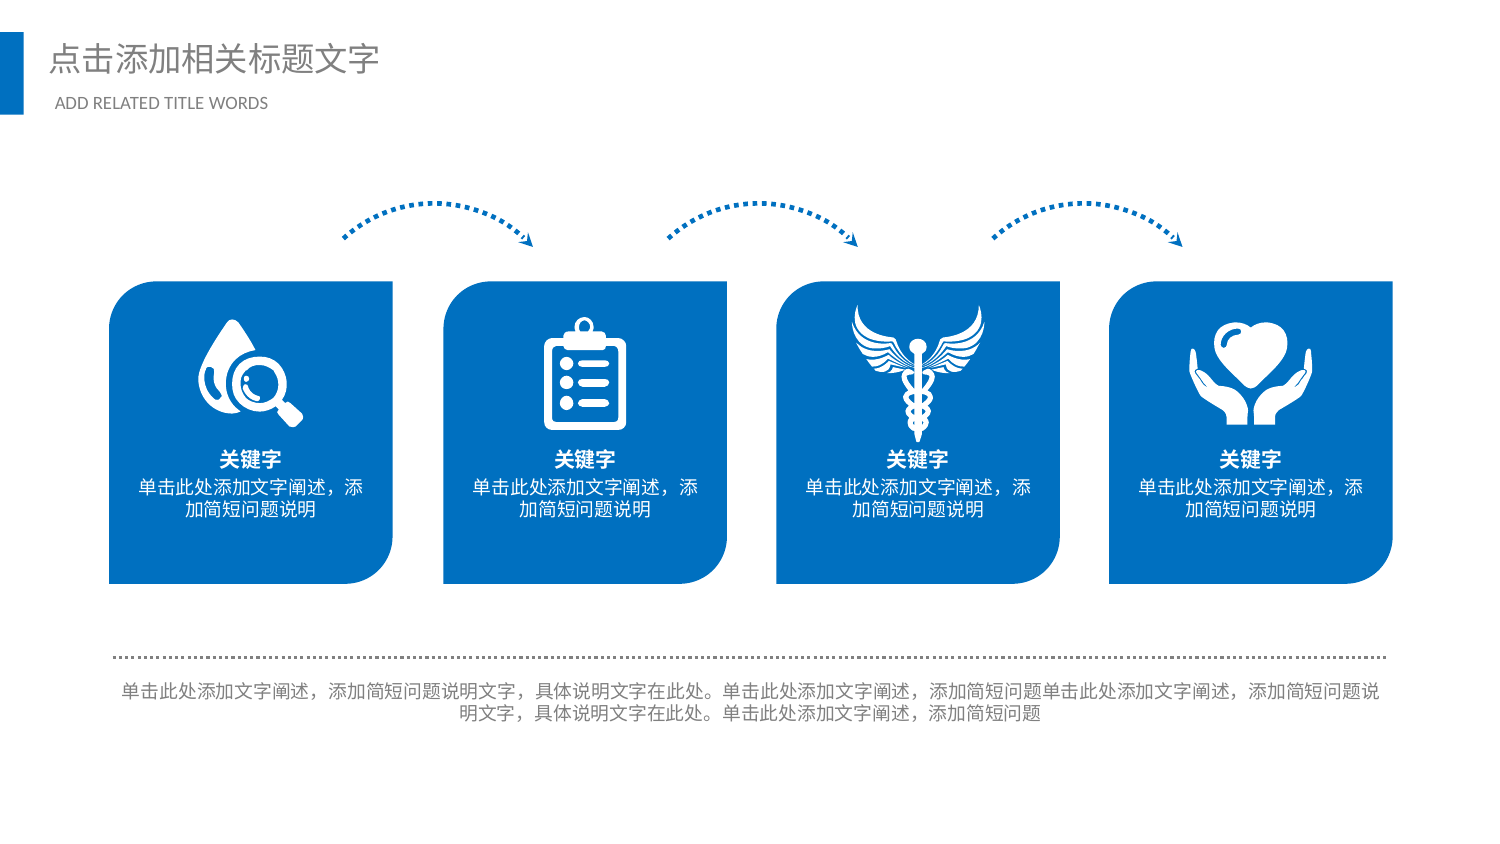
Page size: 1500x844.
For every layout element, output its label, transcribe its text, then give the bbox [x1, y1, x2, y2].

text_box 关键字 单击此处添加文字阐述，添加简短问题说明 [1118, 439, 1384, 529]
text_box [667, 202, 858, 338]
text_box [1107, 279, 1395, 586]
text_box 关键字 单击此处添加文字阐述，添加简短问题说明 [118, 439, 384, 529]
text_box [1188, 322, 1313, 425]
text_box 关键字 单击此处添加文字阐述，添加简短问题说明 [452, 439, 718, 529]
text_box 关键字 单击此处添加文字阐述，添加简短问题说明 [785, 439, 1051, 529]
text_box [342, 202, 533, 338]
text_box [106, 279, 395, 586]
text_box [846, 304, 990, 443]
text_box [992, 202, 1183, 338]
text_box [441, 279, 730, 586]
text_box 单击此处添加文字阐述，添加简短问题说明文字，具体说明文字在此处。单击此处添加文字阐述，添加简短问题单击此处添加文字阐述，添加简短问题说明文字，具体说明文字在此处。单击此处添加文字阐述，添加简短问题 [113, 679, 1387, 725]
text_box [198, 319, 304, 428]
text_box [774, 279, 1062, 586]
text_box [543, 316, 627, 431]
